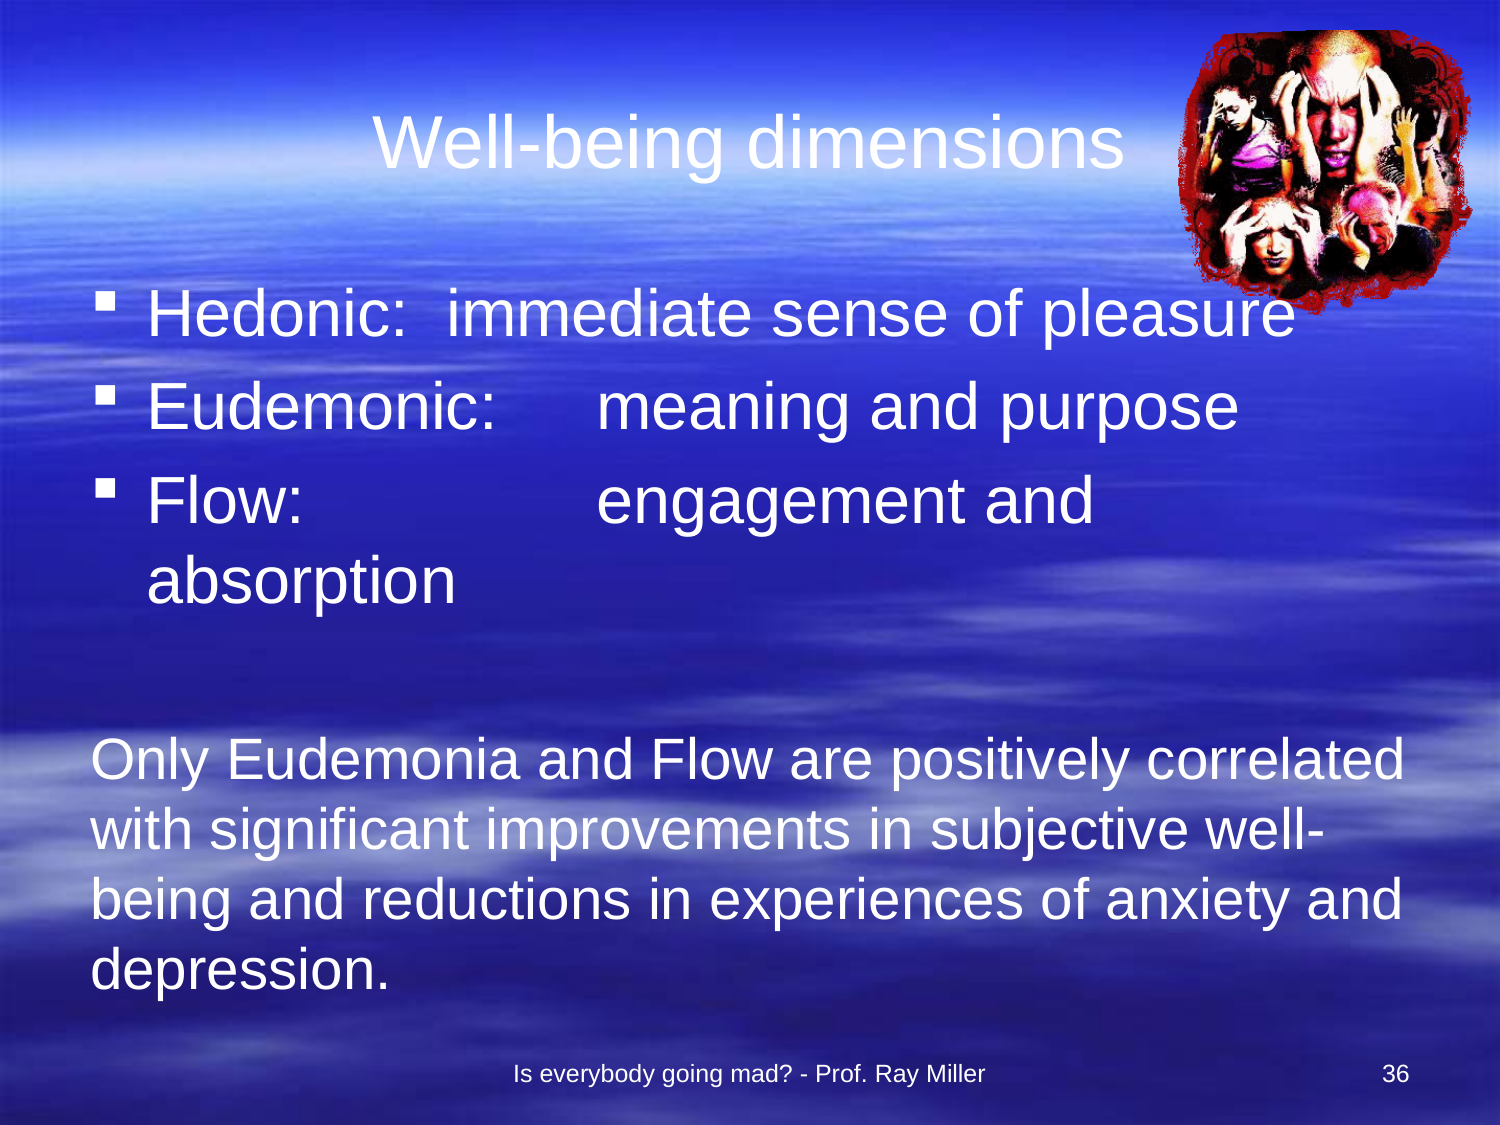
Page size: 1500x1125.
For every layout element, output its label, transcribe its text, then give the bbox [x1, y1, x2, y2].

title Well-being dimensions [75, 45, 1425, 233]
slide_number 36 [1074, 1042, 1425, 1103]
footer Is everybody going mad? - Prof. Ray Miller [490, 1042, 1010, 1103]
list Hedonic: immediate sense of pleasure Eudemonic: meaning and purpose Flow: engagement and absorption Only Eudemonia and Flow are positively correlated with significant improvements in subjective well-being and reductions in experiences of anxiety and depression. [75, 262, 1425, 1005]
picture [0, 0, 1500, 1125]
